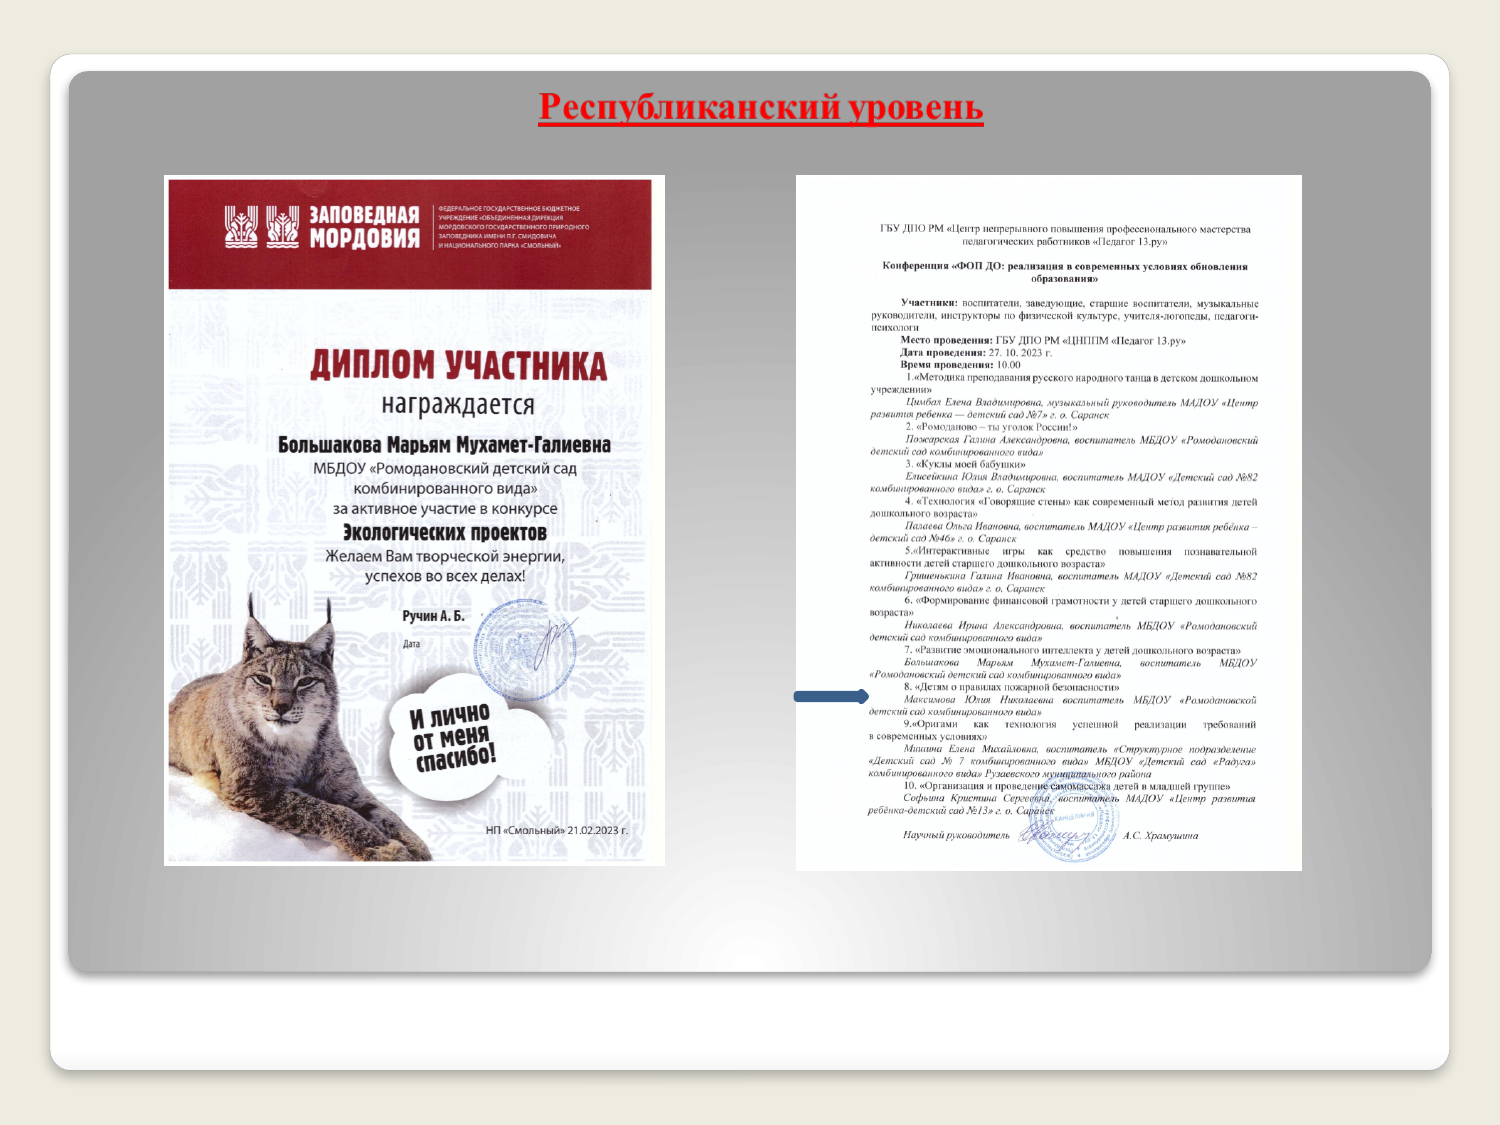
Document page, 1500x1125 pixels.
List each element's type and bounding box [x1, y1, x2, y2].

picture [163, 175, 666, 866]
picture [796, 175, 1302, 871]
picture [515, 70, 1007, 151]
